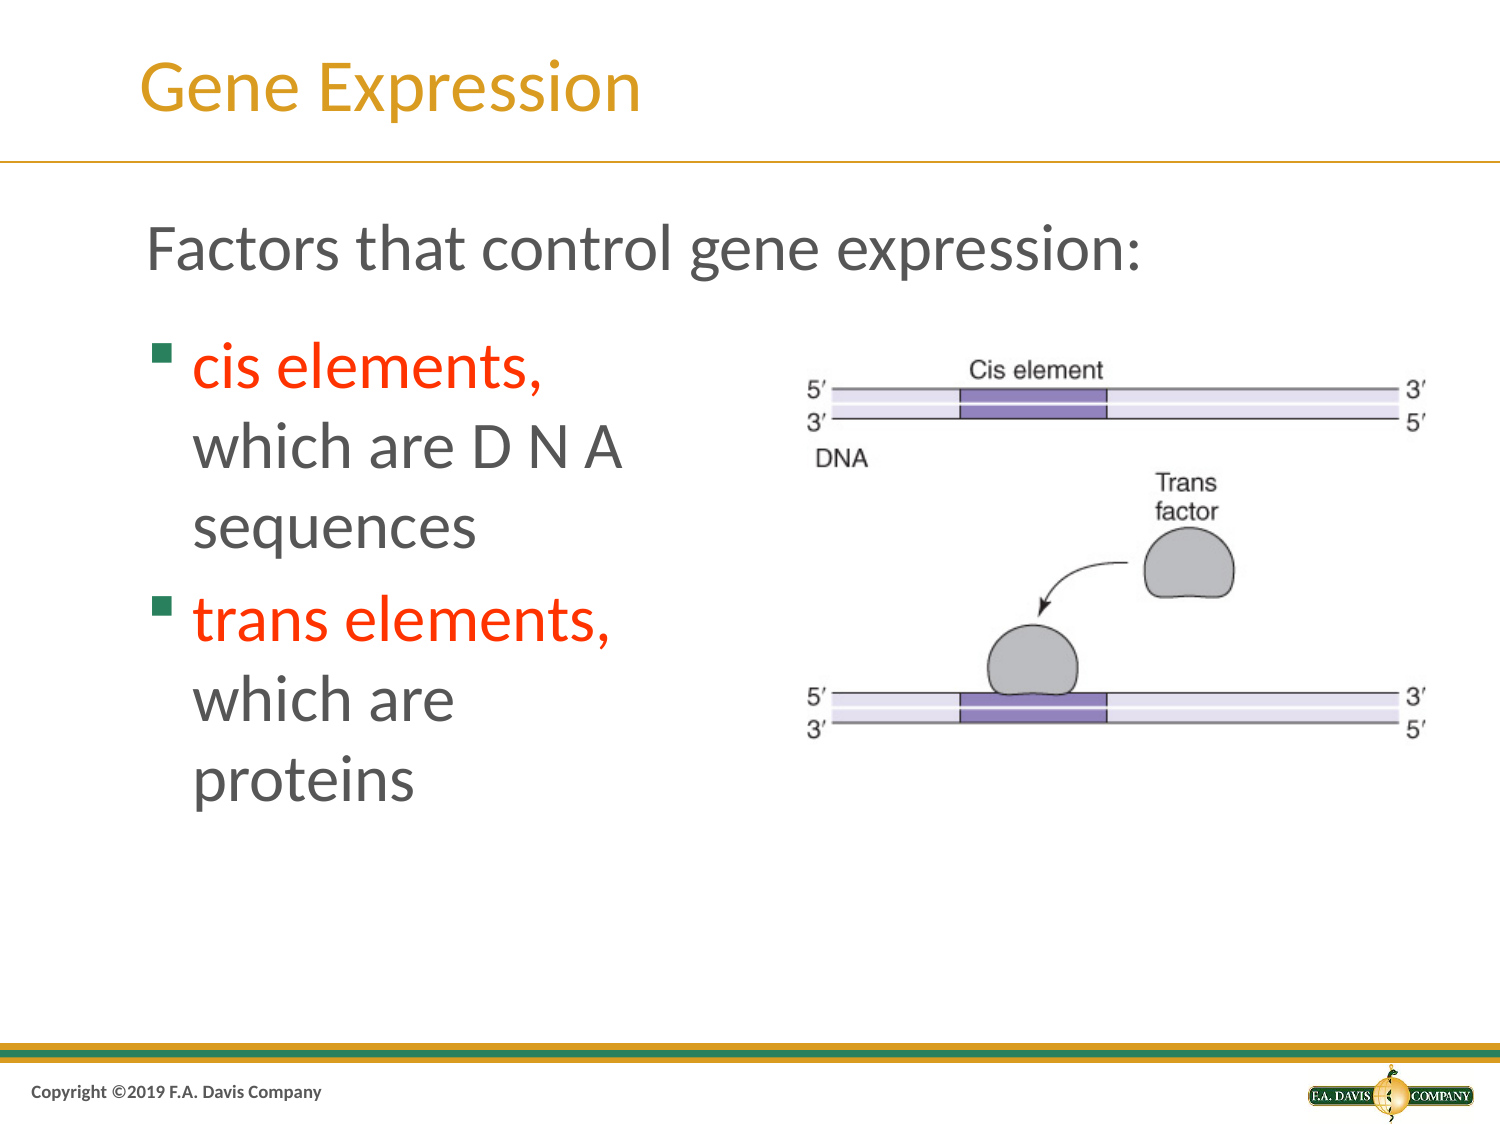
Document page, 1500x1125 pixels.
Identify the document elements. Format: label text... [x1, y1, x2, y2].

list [807, 357, 1428, 746]
picture [1308, 1064, 1474, 1124]
list Factors that control gene expression: [75, 212, 1425, 275]
title Gene Expression [124, 38, 1475, 136]
picture [0, 1043, 1500, 1050]
picture [0, 1058, 1500, 1063]
list cis elements, which are D N A sequences trans elements, which are proteins [75, 313, 700, 866]
